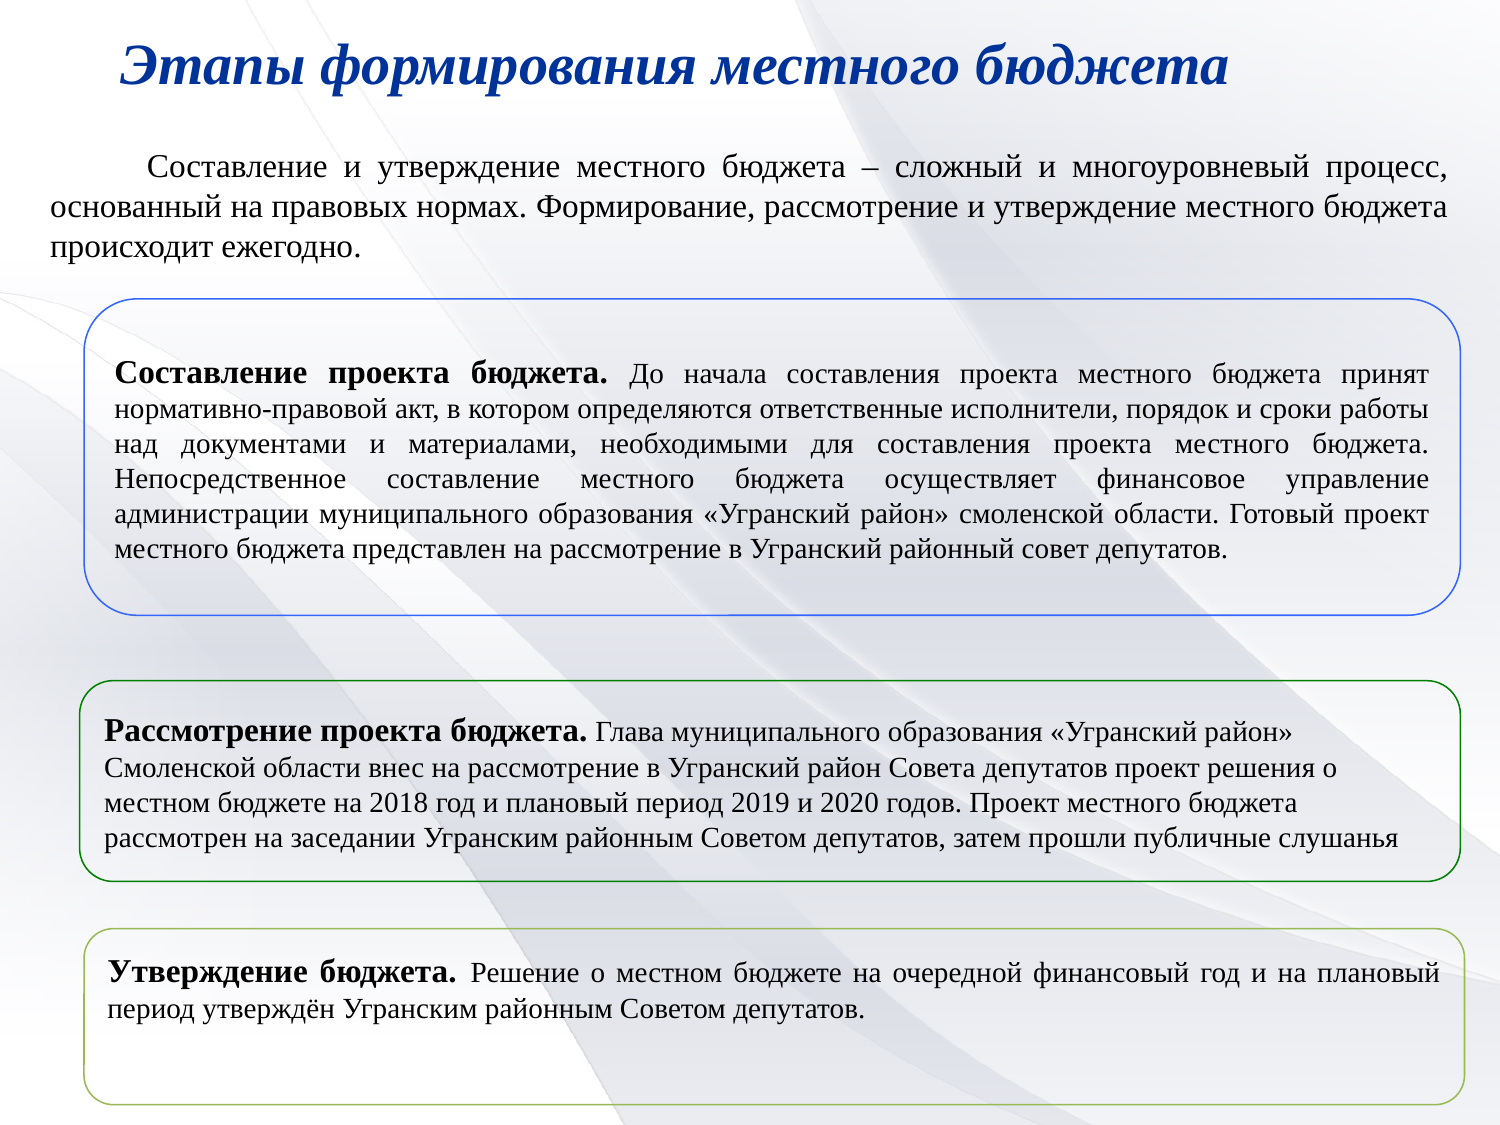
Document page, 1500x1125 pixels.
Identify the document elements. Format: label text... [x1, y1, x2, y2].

text_box Этапы формирования местного бюджета [105, 19, 1395, 104]
picture [0, 0, 1500, 1125]
text_box Рассмотрение проекта бюджета. Глава муниципального образования «Угранский район» Смоленской области внес на рассмотрение в Угранский район Совета депутатов проект решения о местном бюджете на 2018 год и плановый период 2019 и 2020 годов. Проект местного бюджета рассмотрен на заседании Угранским районным Советом депутатов, затем прошли публичные слушанья [79, 680, 1461, 882]
text_box Составление и утверждение местного бюджета – сложный и многоуровневый процесс, основанный на правовых нормах. Формирование, рассмотрение и утверждение местного бюджета происходит ежегодно. [34, 136, 1466, 280]
text_box Составление проекта бюджета. До начала составления проекта местного бюджета принят нормативно-правовой акт, в котором определяются ответственные исполнители, порядок и сроки работы над документами и материалами, необходимыми для составления проекта местного бюджета. Непосредственное составление местного бюджета осуществляет финансовое управление администрации муниципального образования «Угранский район» смоленской области. Готовый проект местного бюджета представлен на рассмотрение в Угранский районный совет депутатов. [84, 298, 1461, 616]
text_box Утверждение бюджета. Решение о местном бюджете на очередной финансовый год и на плановый период утверждён Угранским районным Советом депутатов. [83, 928, 1465, 1105]
